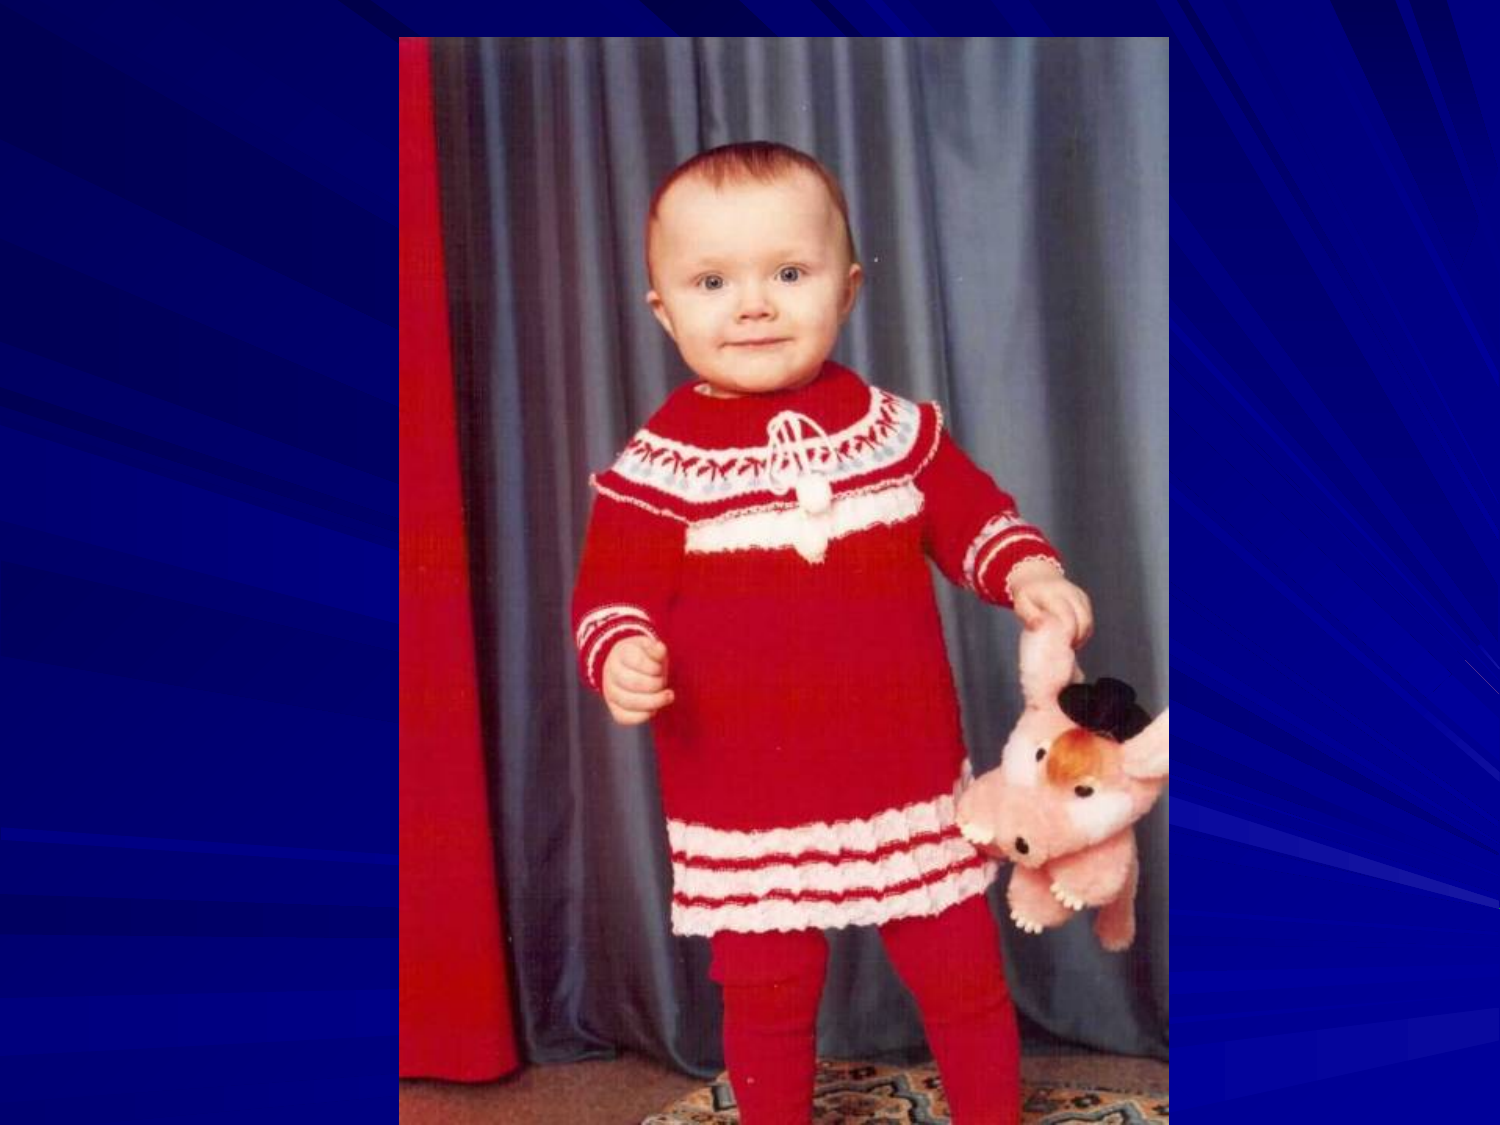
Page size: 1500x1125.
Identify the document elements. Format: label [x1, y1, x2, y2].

picture [399, 37, 1170, 1125]
